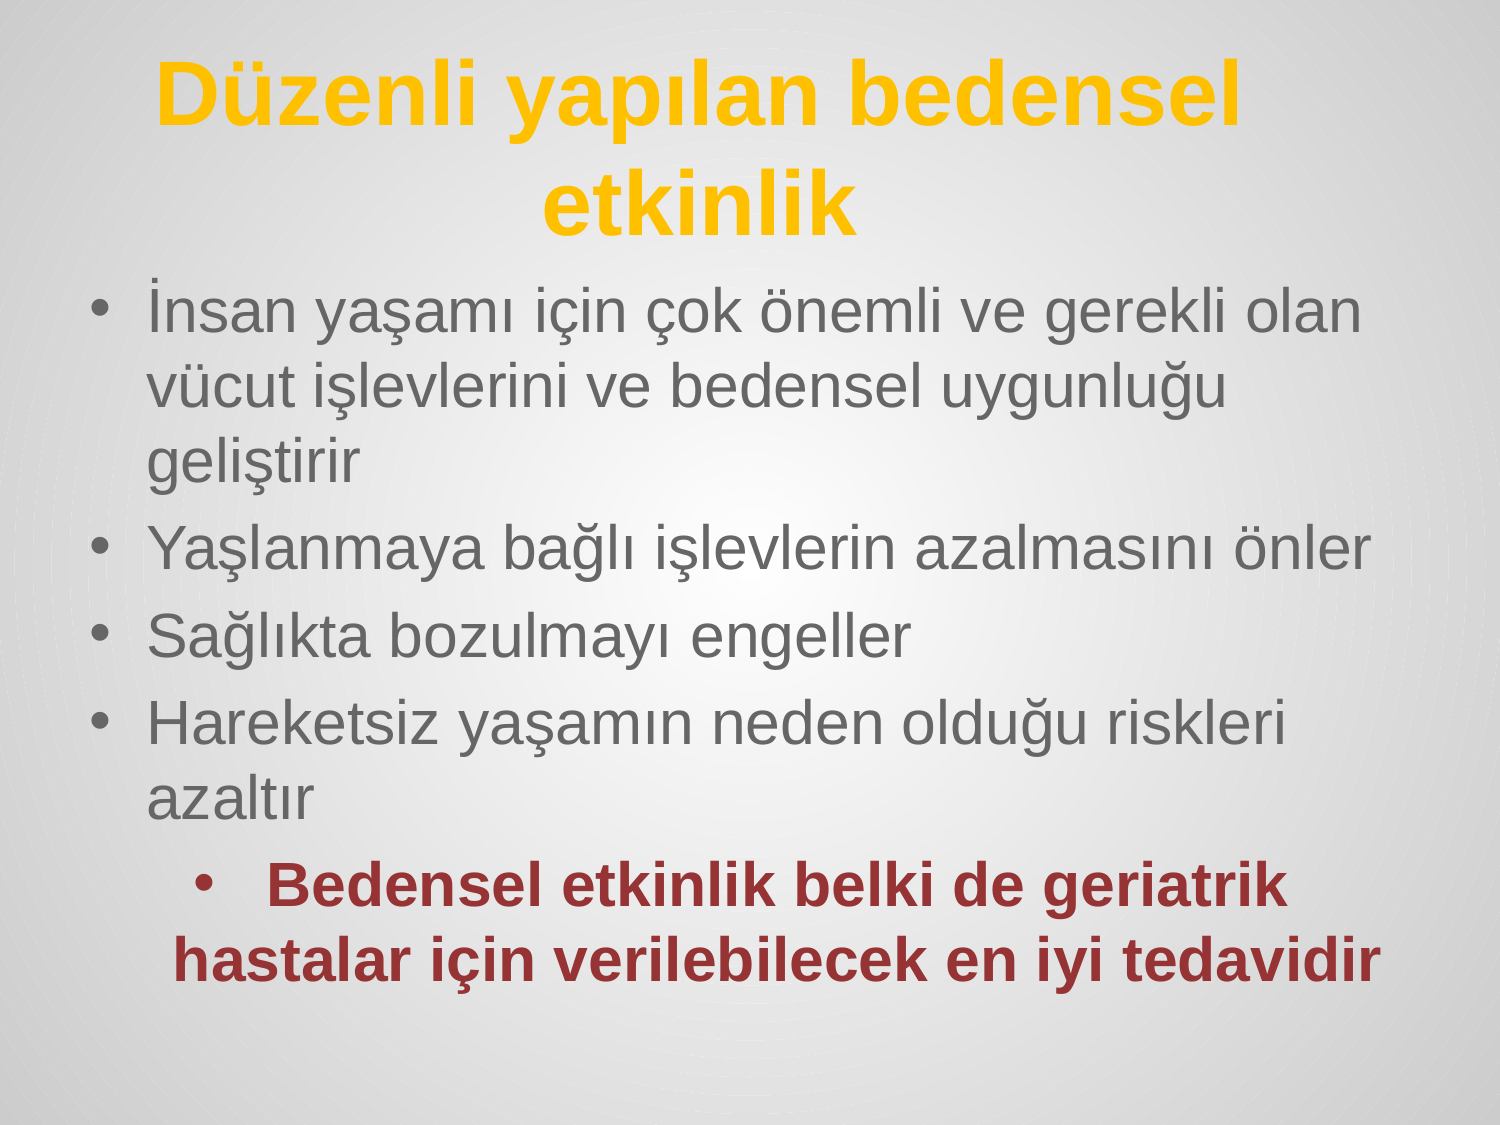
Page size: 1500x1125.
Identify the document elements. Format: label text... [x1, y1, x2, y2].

text_box İnsan yaşamı için çok önemli ve gerekli olan vücut işlevlerini ve bedensel uygunluğu geliştirir Yaşlanmaya bağlı işlevlerin azalmasını önler Sağlıkta bozulmayı engeller Hareketsiz yaşamın neden olduğu riskleri azaltır Bedensel etkinlik belki de geriatrik hastalar için verilebilecek en iyi tedavidir [74, 262, 1425, 1005]
title Düzenli yapılan bedensel etkinlik [24, 50, 1375, 238]
